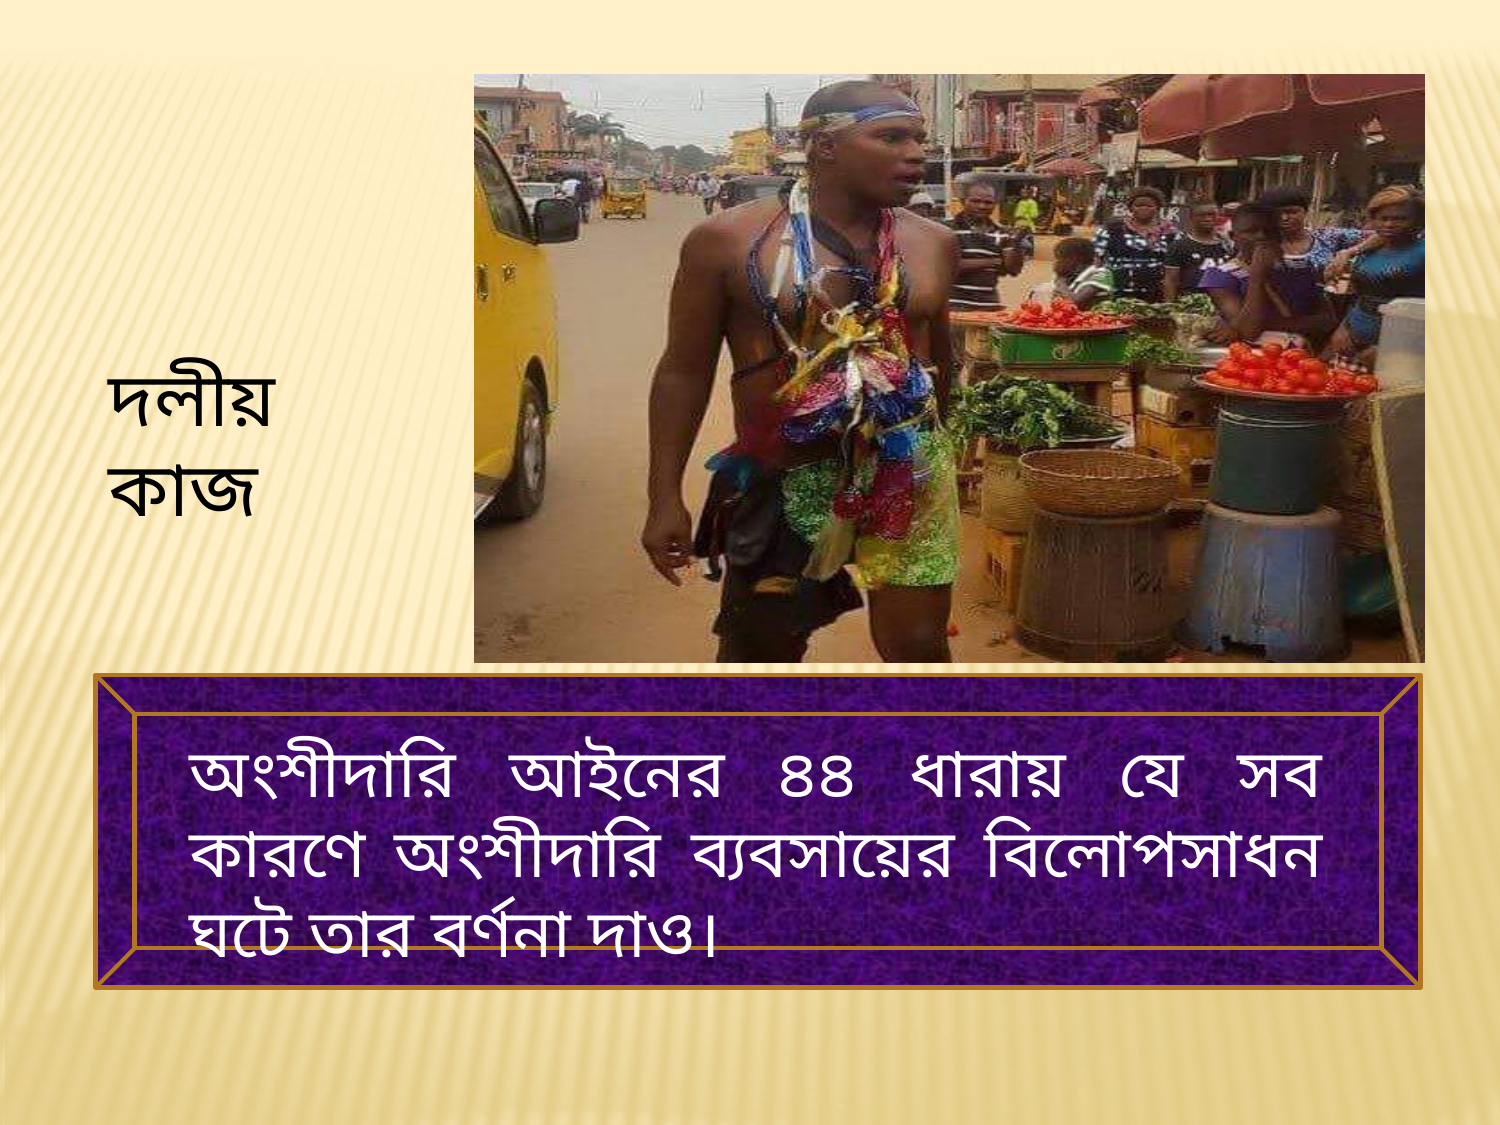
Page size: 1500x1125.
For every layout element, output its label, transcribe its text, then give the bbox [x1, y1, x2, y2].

text_box দলীয় কাজ [94, 343, 407, 539]
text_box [95, 674, 1421, 988]
picture [474, 74, 1426, 663]
